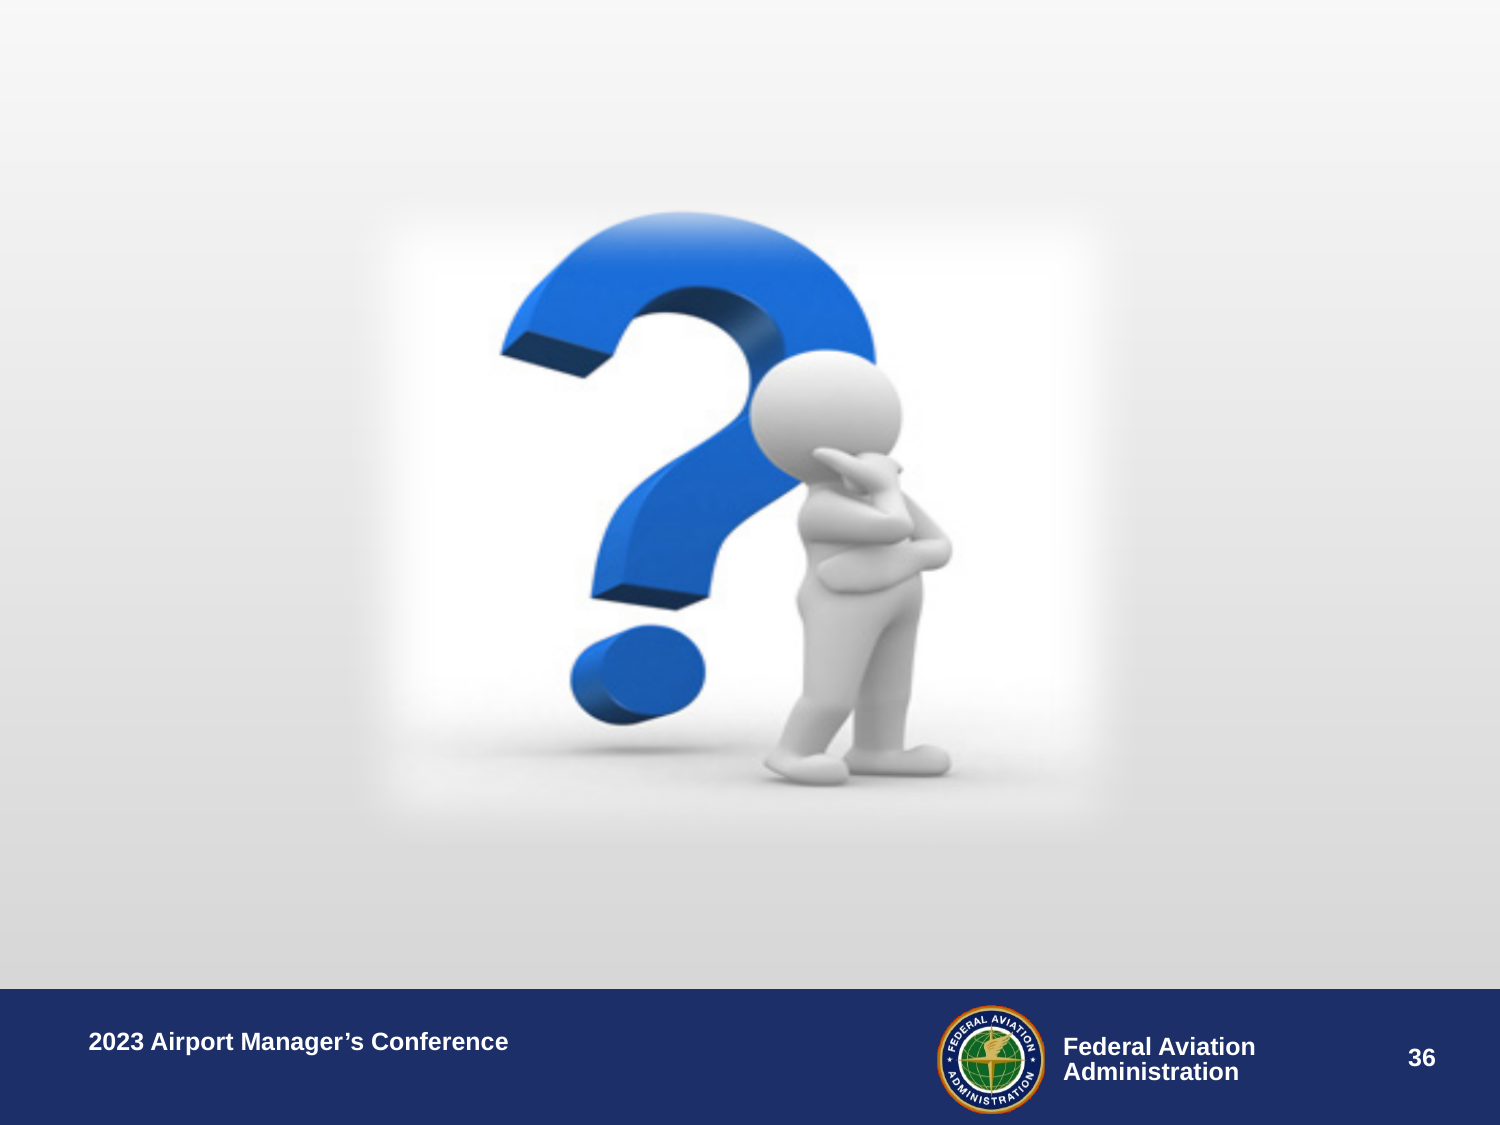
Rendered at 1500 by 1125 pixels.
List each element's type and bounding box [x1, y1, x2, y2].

picture [936, 1004, 1045, 1114]
picture [337, 174, 1151, 856]
